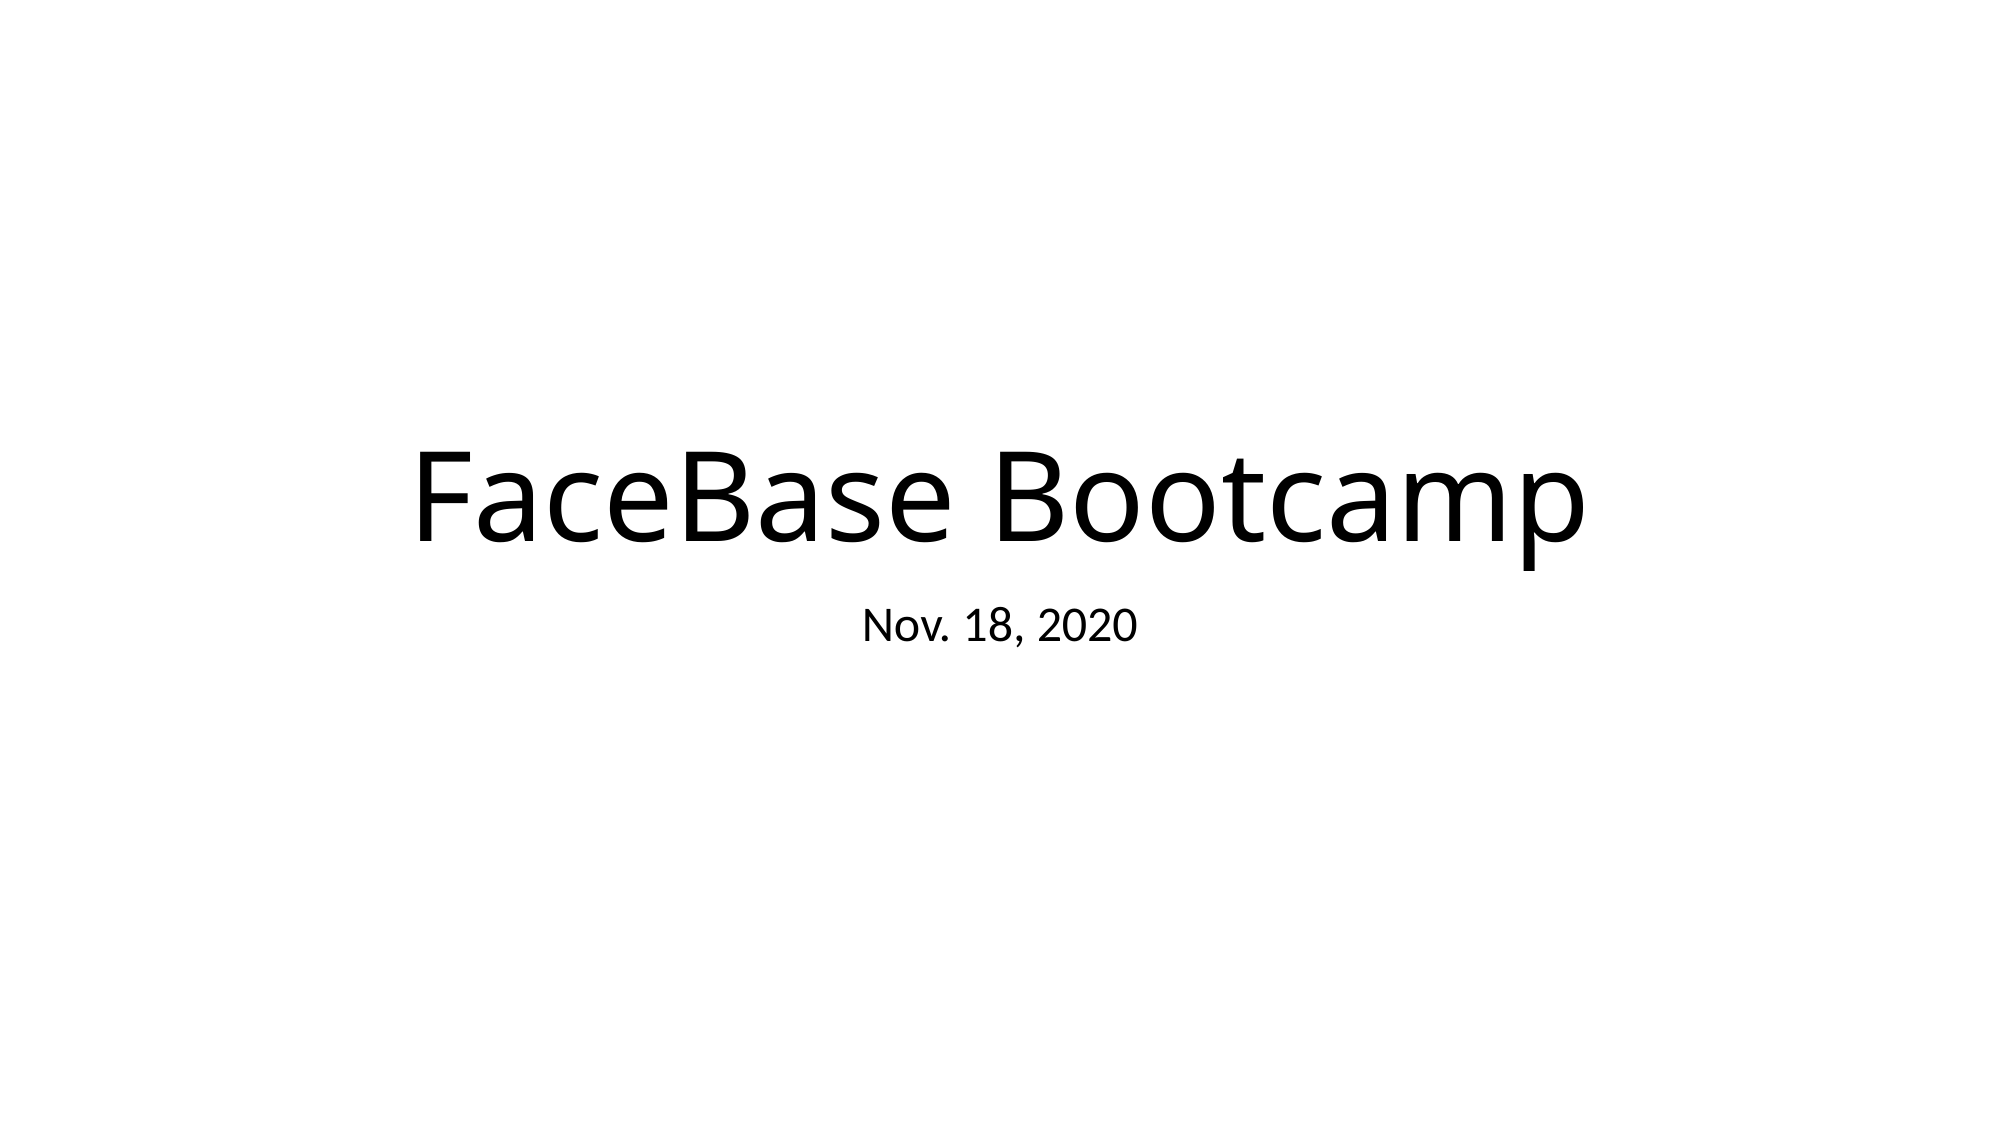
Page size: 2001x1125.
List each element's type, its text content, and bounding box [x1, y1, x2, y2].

title FaceBase Bootcamp [249, 184, 1750, 576]
subtitle Nov. 18, 2020 [249, 590, 1750, 863]
